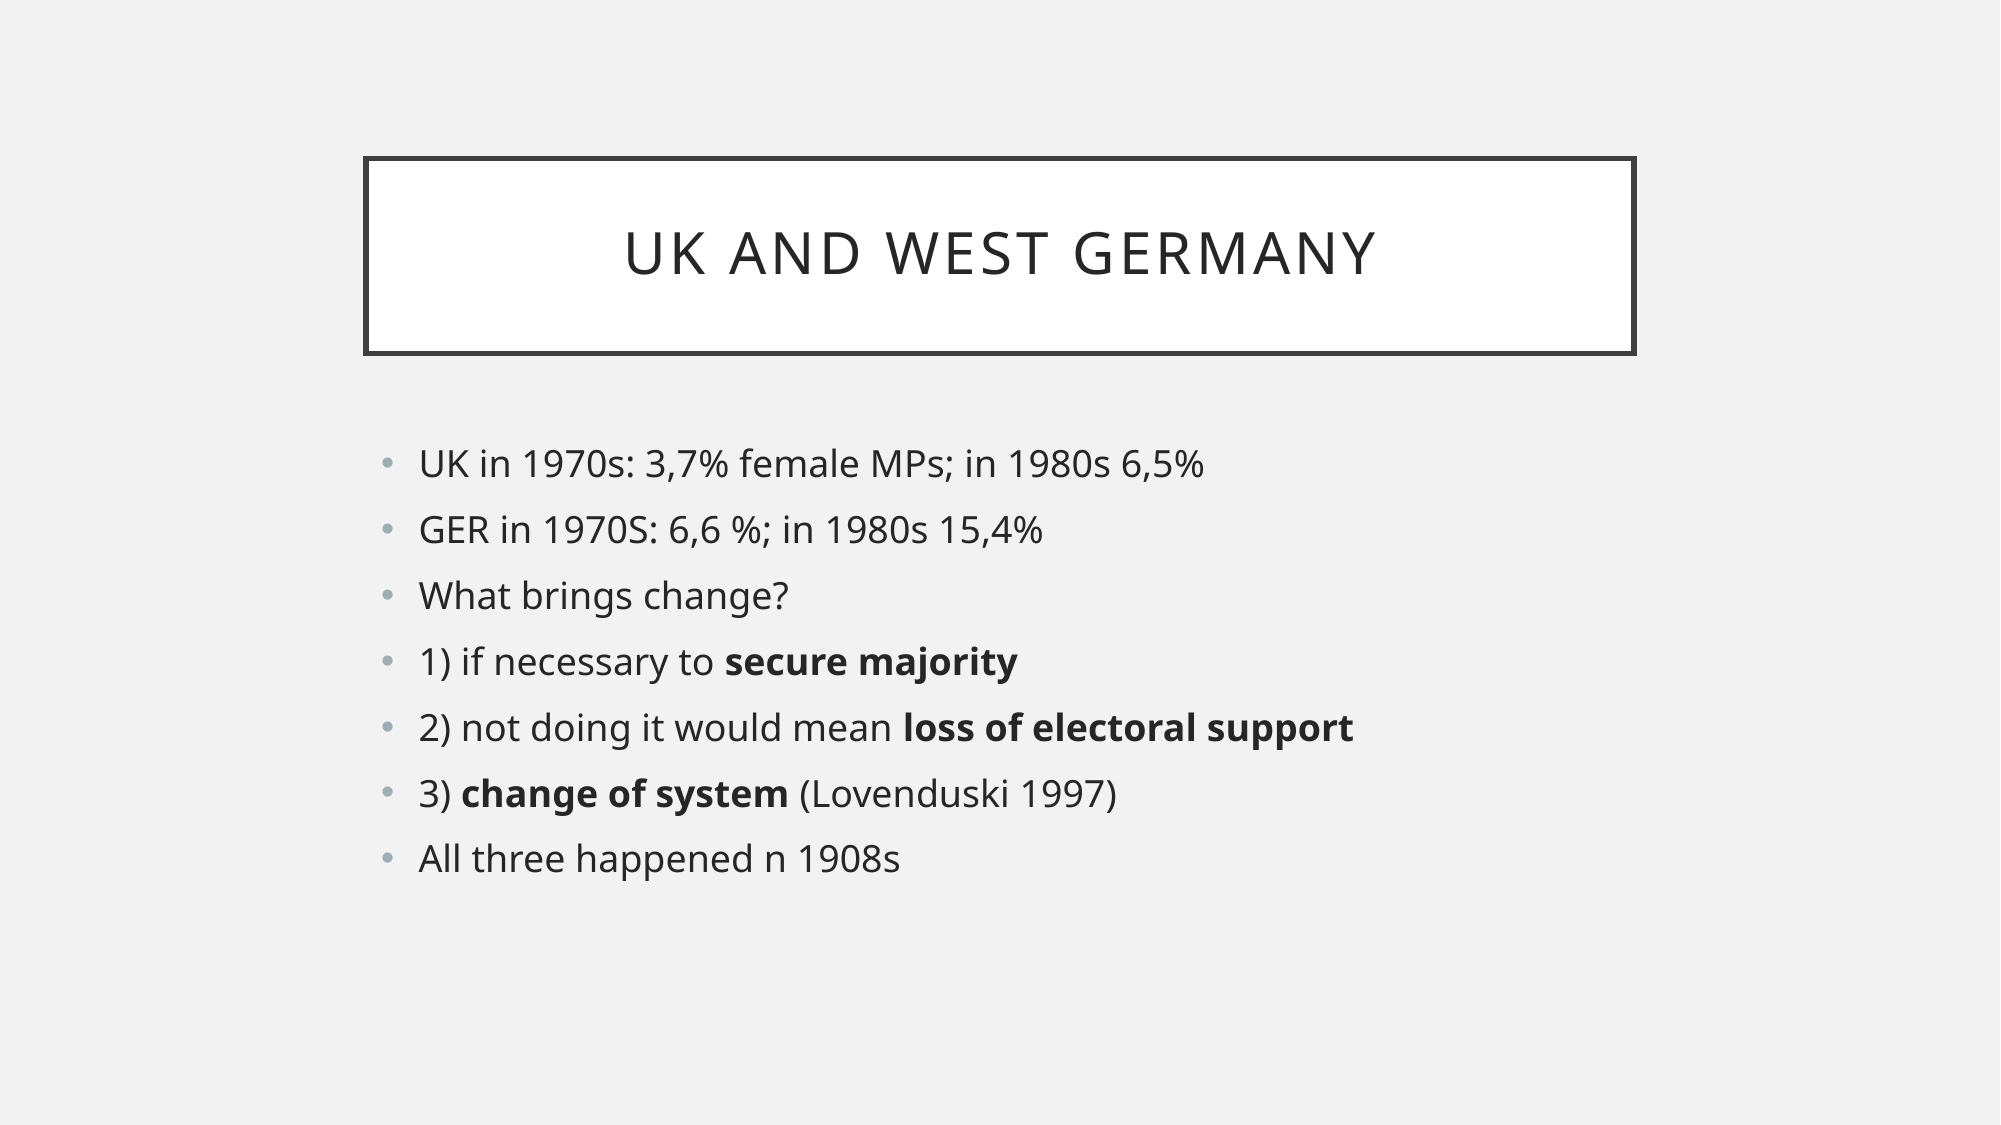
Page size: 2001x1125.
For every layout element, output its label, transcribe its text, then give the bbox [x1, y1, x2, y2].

title UK and West germany [363, 156, 1637, 356]
list UK in 1970s: 3,7% female MPs; in 1980s 6,5% GER in 1970S: 6,6 %; in 1980s 15,4% What brings change? 1) if necessary to secure majority 2) not doing it would mean loss of electoral support 3) change of system (Lovenduski 1997) All three happened n 1908s [366, 432, 1634, 942]
